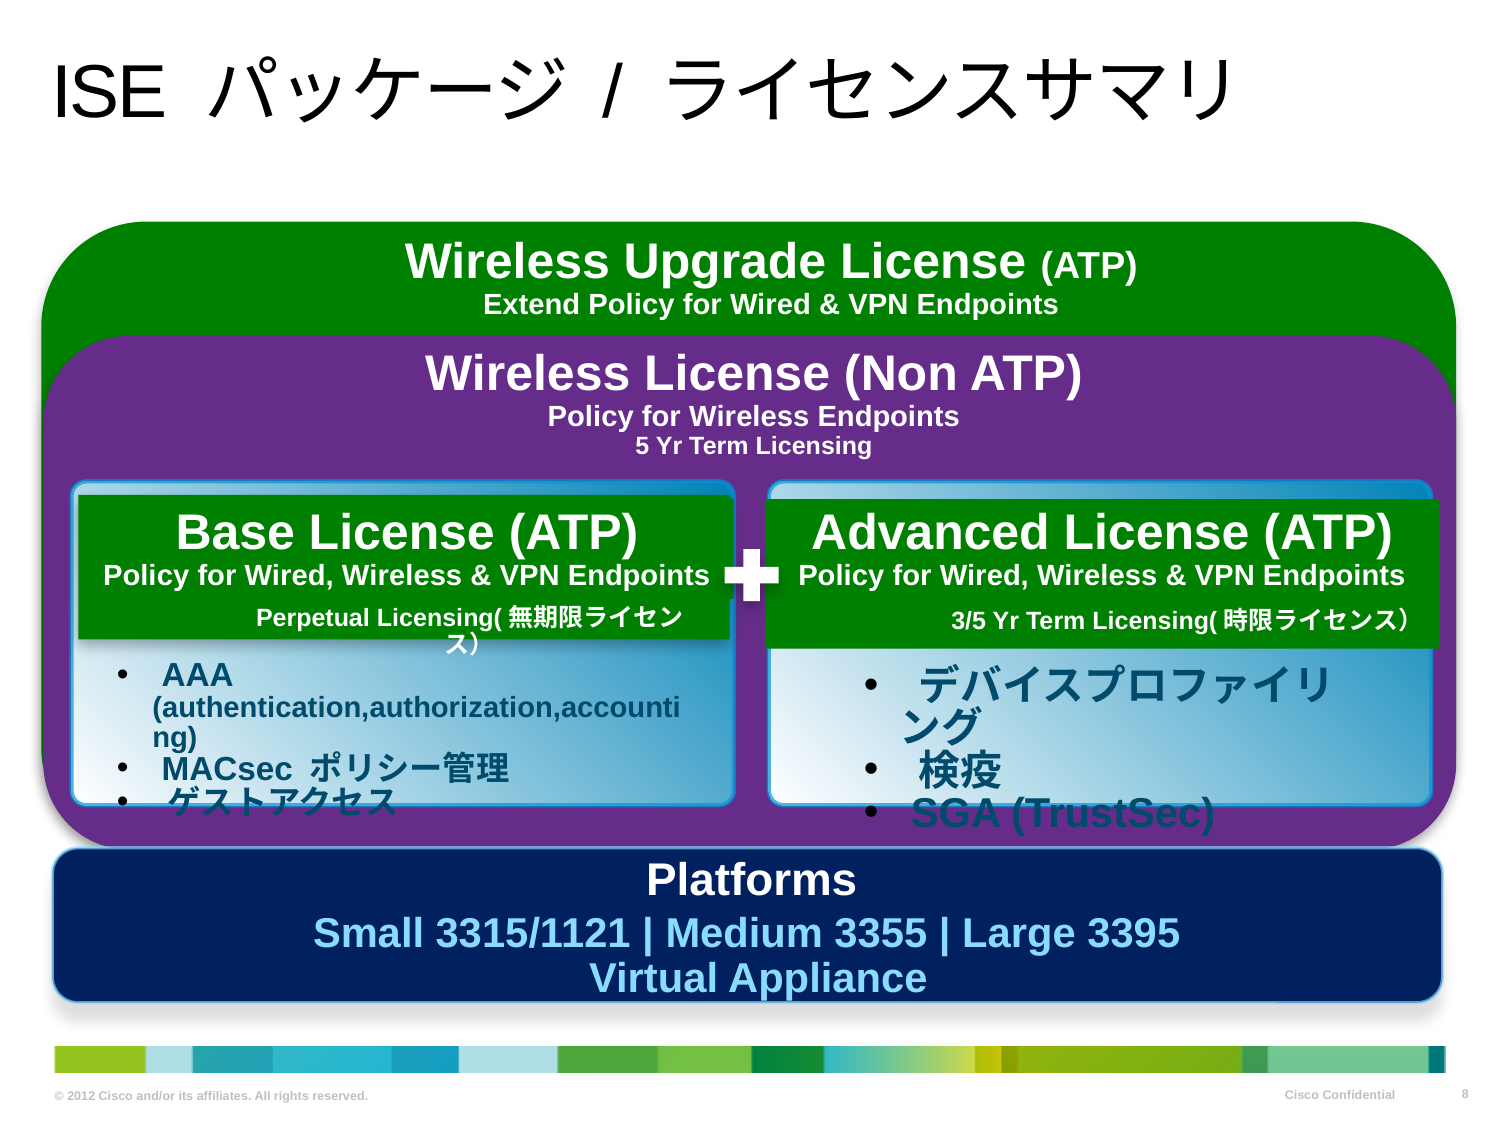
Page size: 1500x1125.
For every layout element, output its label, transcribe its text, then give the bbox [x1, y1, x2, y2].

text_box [41, 221, 1457, 853]
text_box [71, 481, 735, 806]
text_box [78, 494, 734, 668]
text_box [50, 861, 389, 1005]
text_box Platforms [389, 861, 1115, 903]
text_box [765, 498, 1443, 671]
text_box Small 3315/1121 | Medium 3355 | Large 3395 Virtual Appliance [205, 903, 1311, 1009]
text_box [768, 481, 1432, 497]
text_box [768, 679, 1432, 806]
title ISE パッケージ / ライセンスサマリ [37, 1, 1447, 140]
text_box [1115, 861, 1445, 1005]
picture [54, 1046, 1446, 1073]
